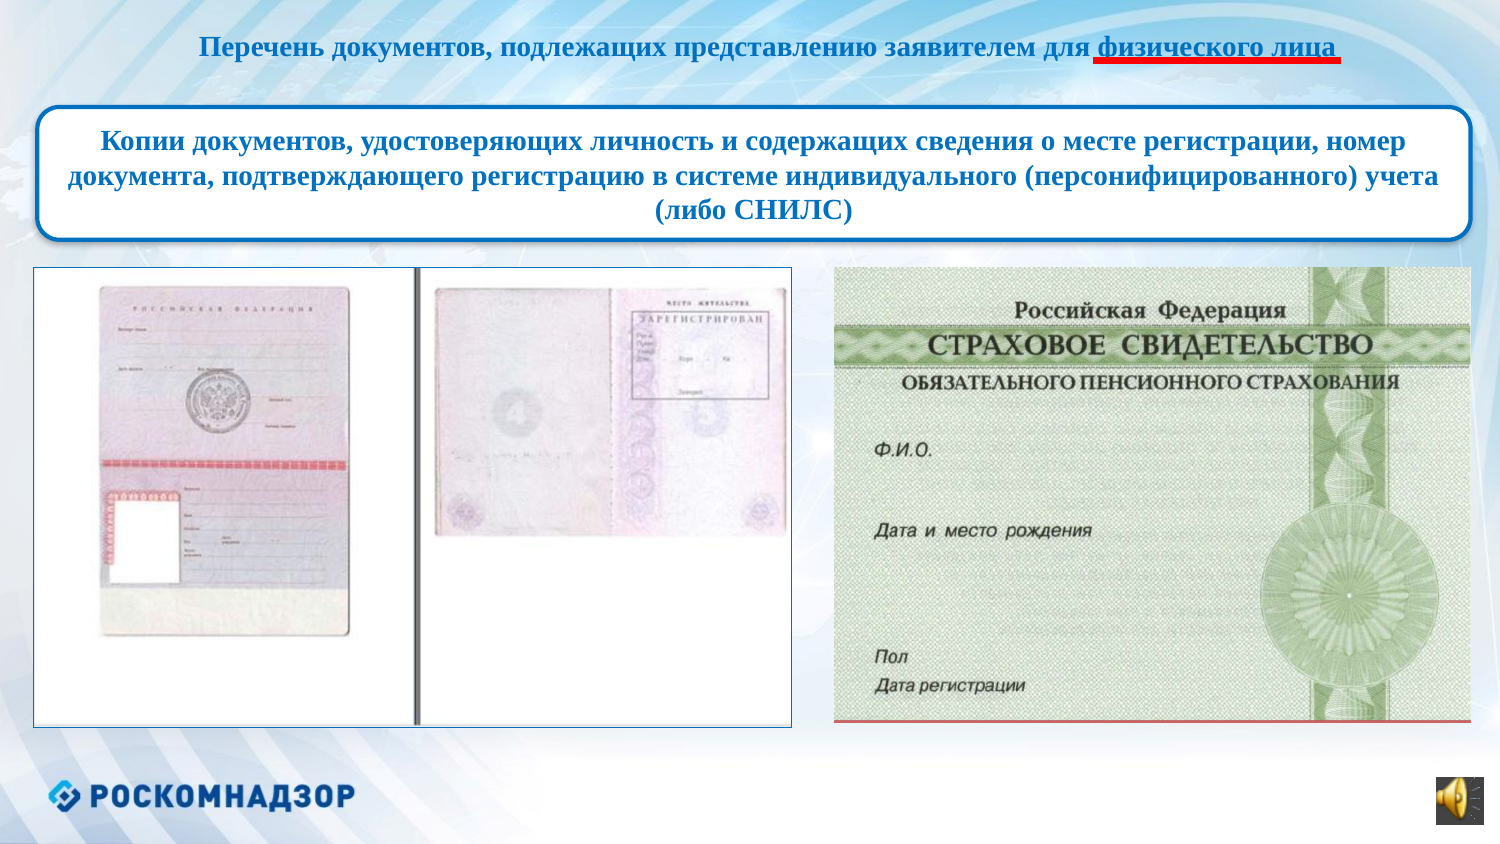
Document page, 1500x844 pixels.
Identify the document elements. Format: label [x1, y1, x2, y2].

picture [0, 0, 1500, 844]
list [1434, 775, 1486, 827]
